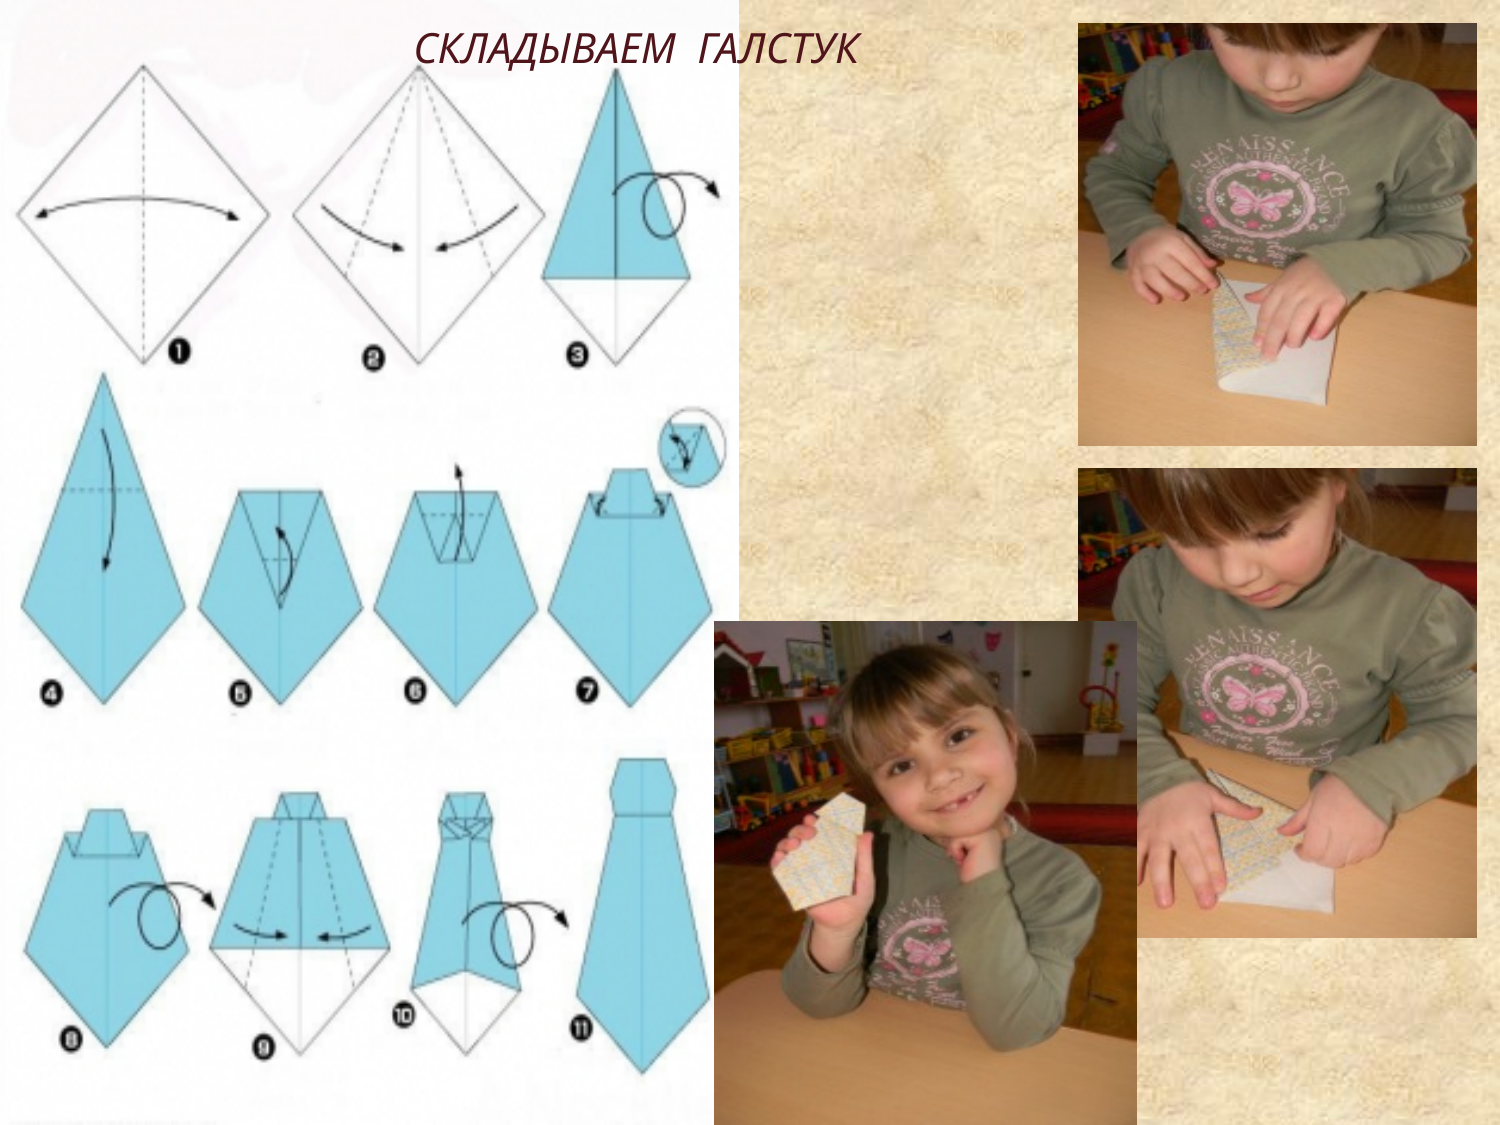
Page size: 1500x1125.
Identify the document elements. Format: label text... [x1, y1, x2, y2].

picture [714, 0, 1500, 1125]
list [0, 0, 739, 1125]
text_box СКЛАДЫВАЕМ ГАЛСТУК [743, 23, 985, 71]
